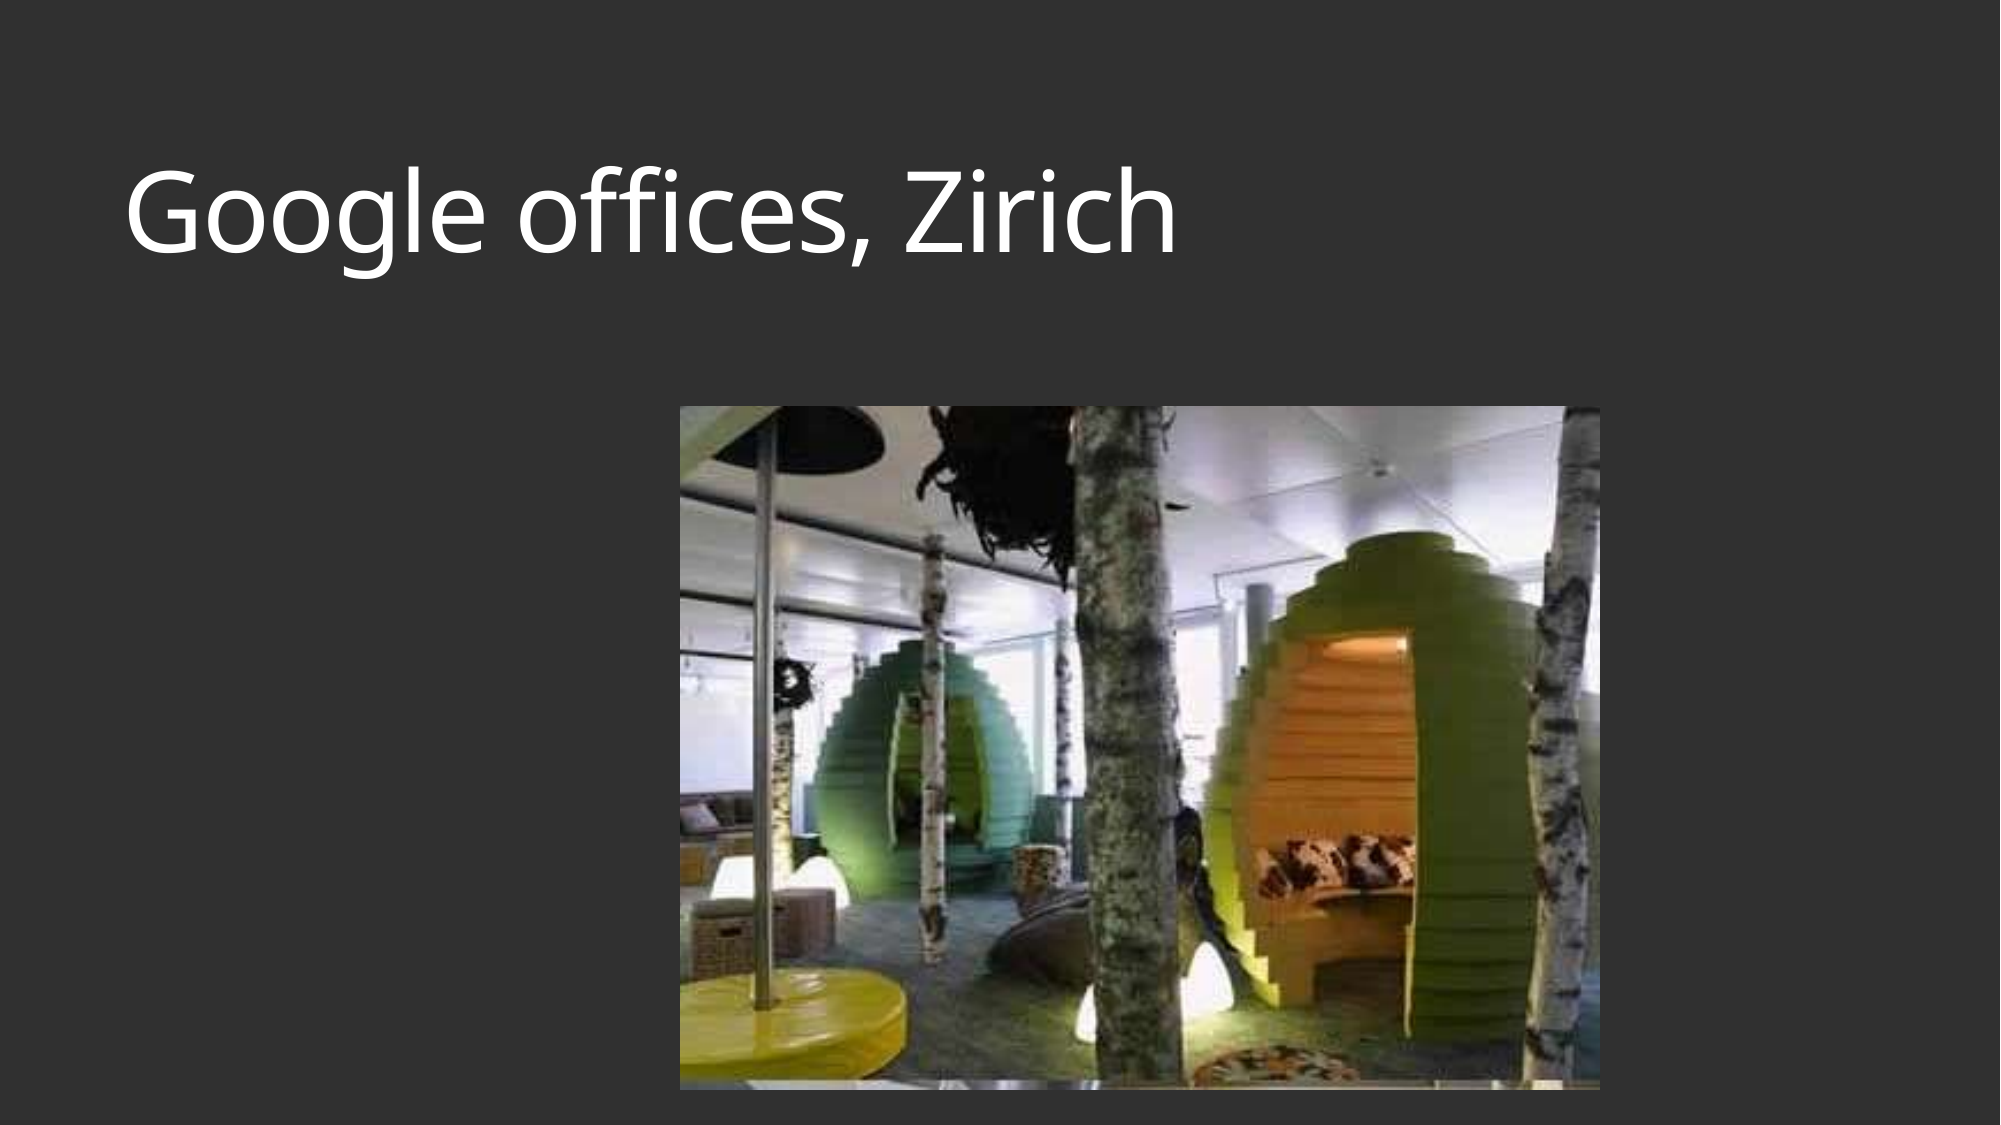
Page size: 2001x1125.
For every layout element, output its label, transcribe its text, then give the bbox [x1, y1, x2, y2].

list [680, 406, 1601, 1090]
title Google offices, Zirich [107, 81, 1875, 354]
